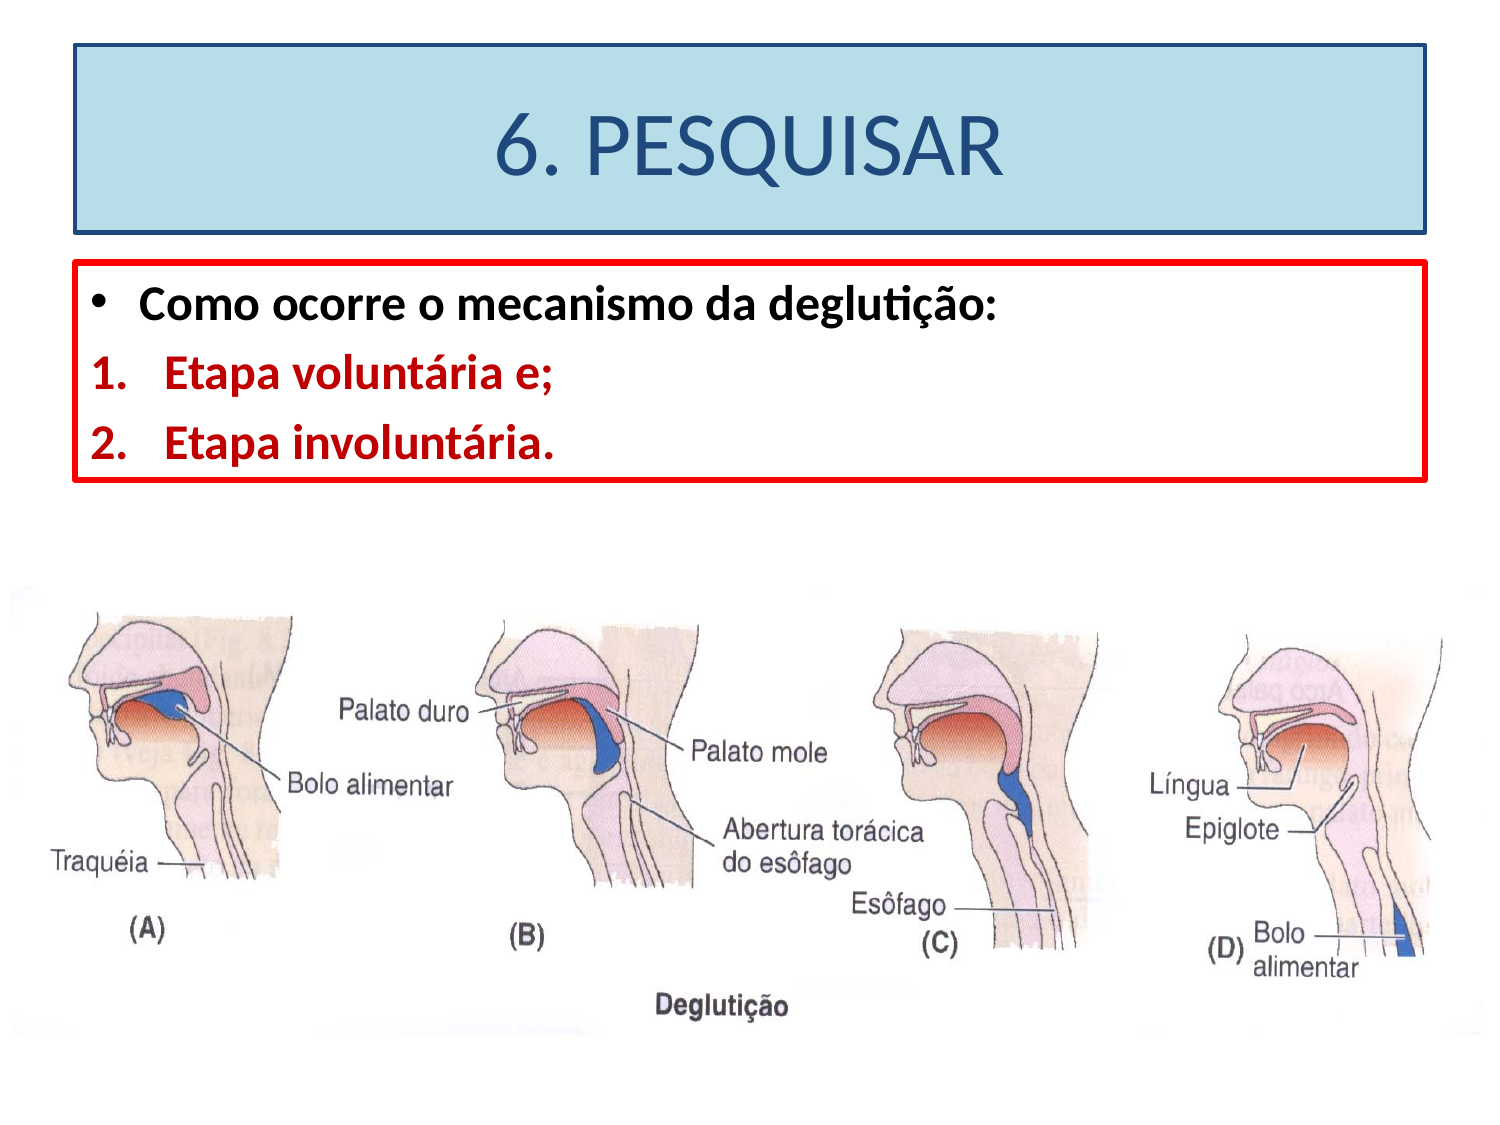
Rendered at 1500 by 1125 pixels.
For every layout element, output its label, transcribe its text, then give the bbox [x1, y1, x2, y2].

title 6. PESQUISAR [75, 45, 1425, 233]
picture [11, 585, 1483, 1036]
list Como ocorre o mecanismo da deglutição: Etapa voluntária e; Etapa involuntária. [75, 262, 1425, 480]
